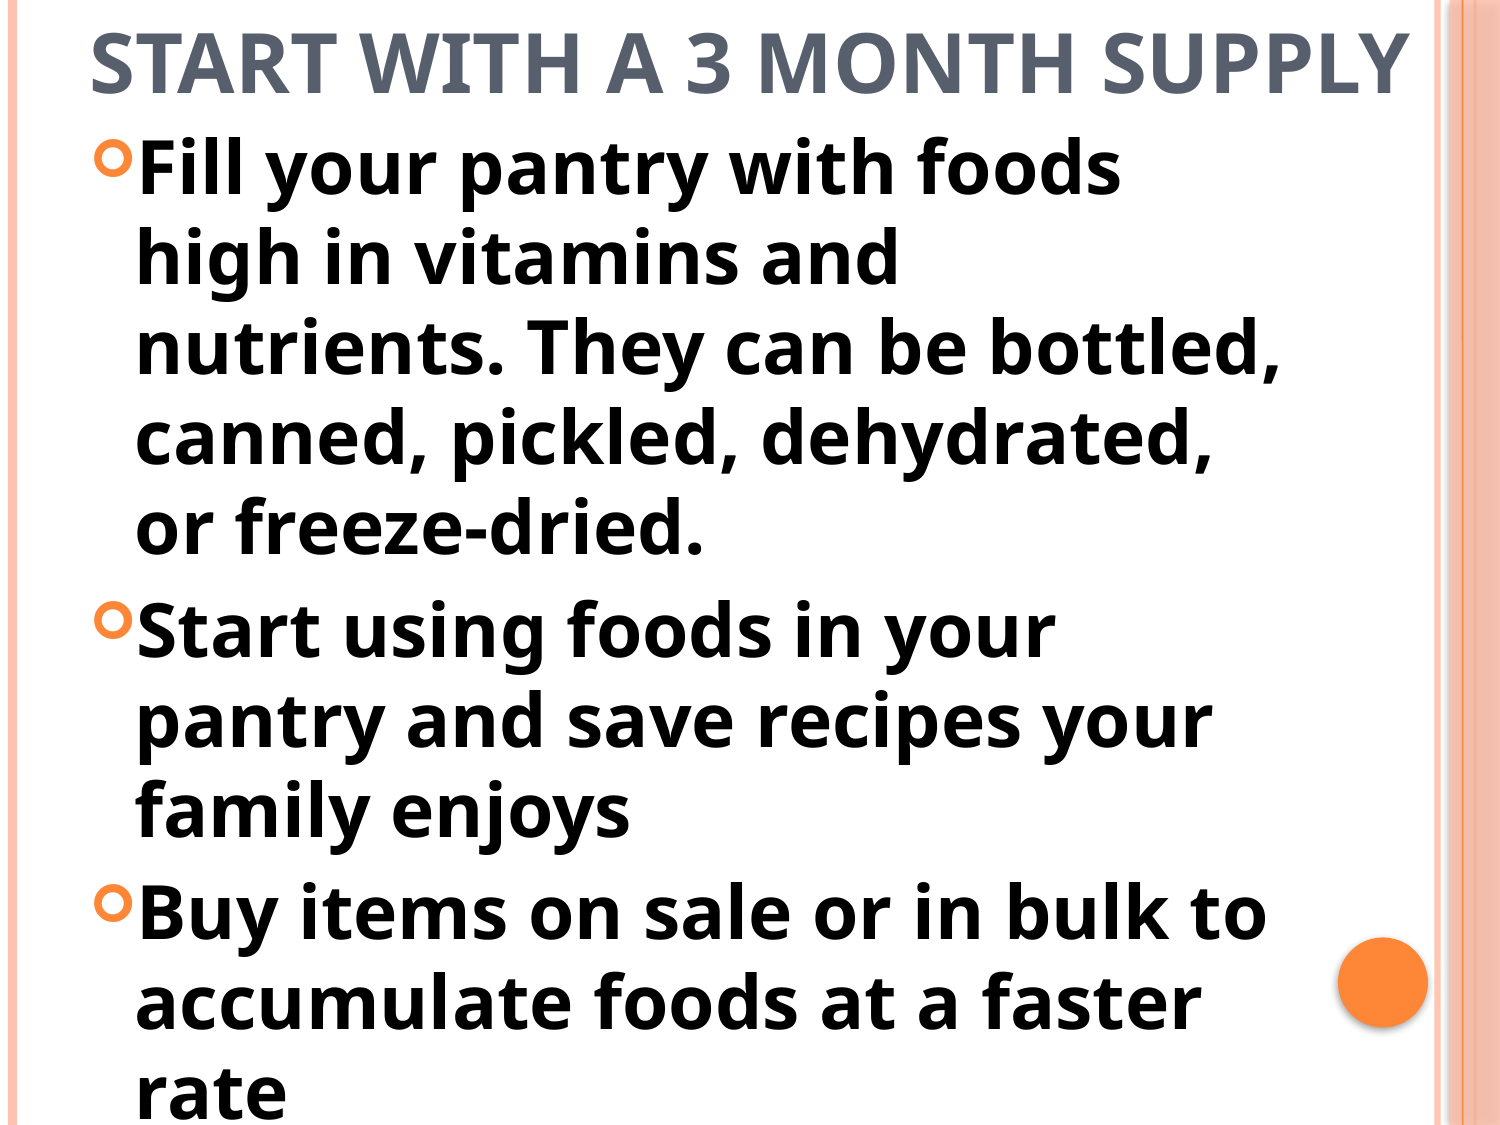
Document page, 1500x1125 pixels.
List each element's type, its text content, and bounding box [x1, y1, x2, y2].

list Fill your pantry with foods high in vitamins and nutrients. They can be bottled, canned, pickled, dehydrated, or freeze-dried. Start using foods in your pantry and save recipes your family enjoys Buy items on sale or in bulk to accumulate foods at a faster rate [75, 112, 1300, 912]
title Start with a 3 month supply [75, 0, 1500, 118]
